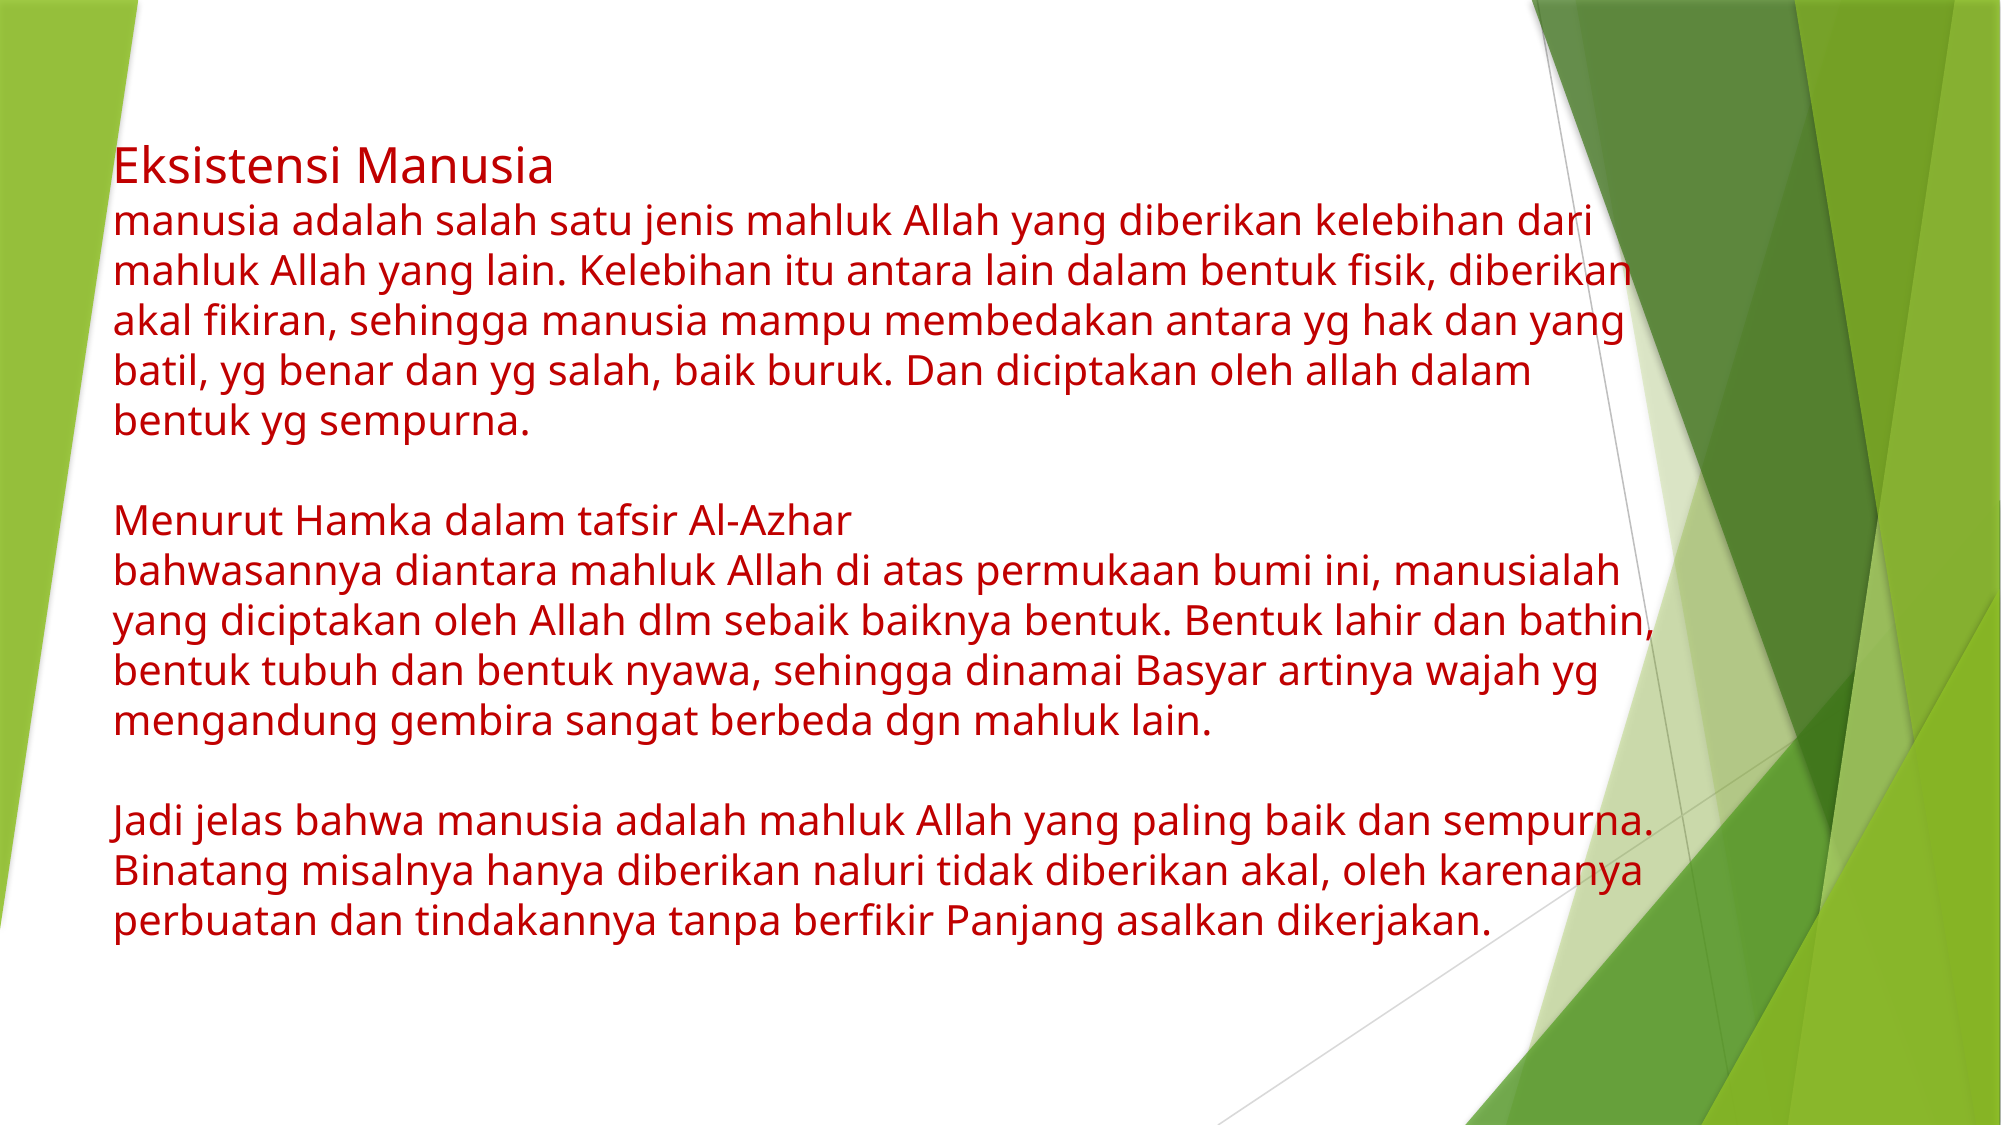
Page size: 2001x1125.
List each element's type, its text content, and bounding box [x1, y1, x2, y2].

title Eksistensi Manusia manusia adalah salah satu jenis mahluk Allah yang diberikan kelebihan dari mahluk Allah yang lain. Kelebihan itu antara lain dalam bentuk fisik, diberikan akal fikiran, sehingga manusia mampu membedakan antara yg hak dan yang batil, yg benar dan yg salah, baik buruk. Dan diciptakan oleh allah dalam bentuk yg sempurna. Menurut Hamka dalam tafsir Al-Azhar bahwasannya diantara mahluk Allah di atas permukaan bumi ini, manusialah yang diciptakan oleh Allah dlm sebaik baiknya bentuk. Bentuk lahir dan bathin, bentuk tubuh dan bentuk nyawa, sehingga dinamai Basyar artinya wajah yg mengandung gembira sangat berbeda dgn mahluk lain. Jadi jelas bahwa manusia adalah mahluk Allah yang paling baik dan sempurna. Binatang misalnya hanya diberikan naluri tidak diberikan akal, oleh karenanya perbuatan dan tindakannya tanpa berfikir Panjang asalkan dikerjakan. [97, 126, 1688, 1091]
